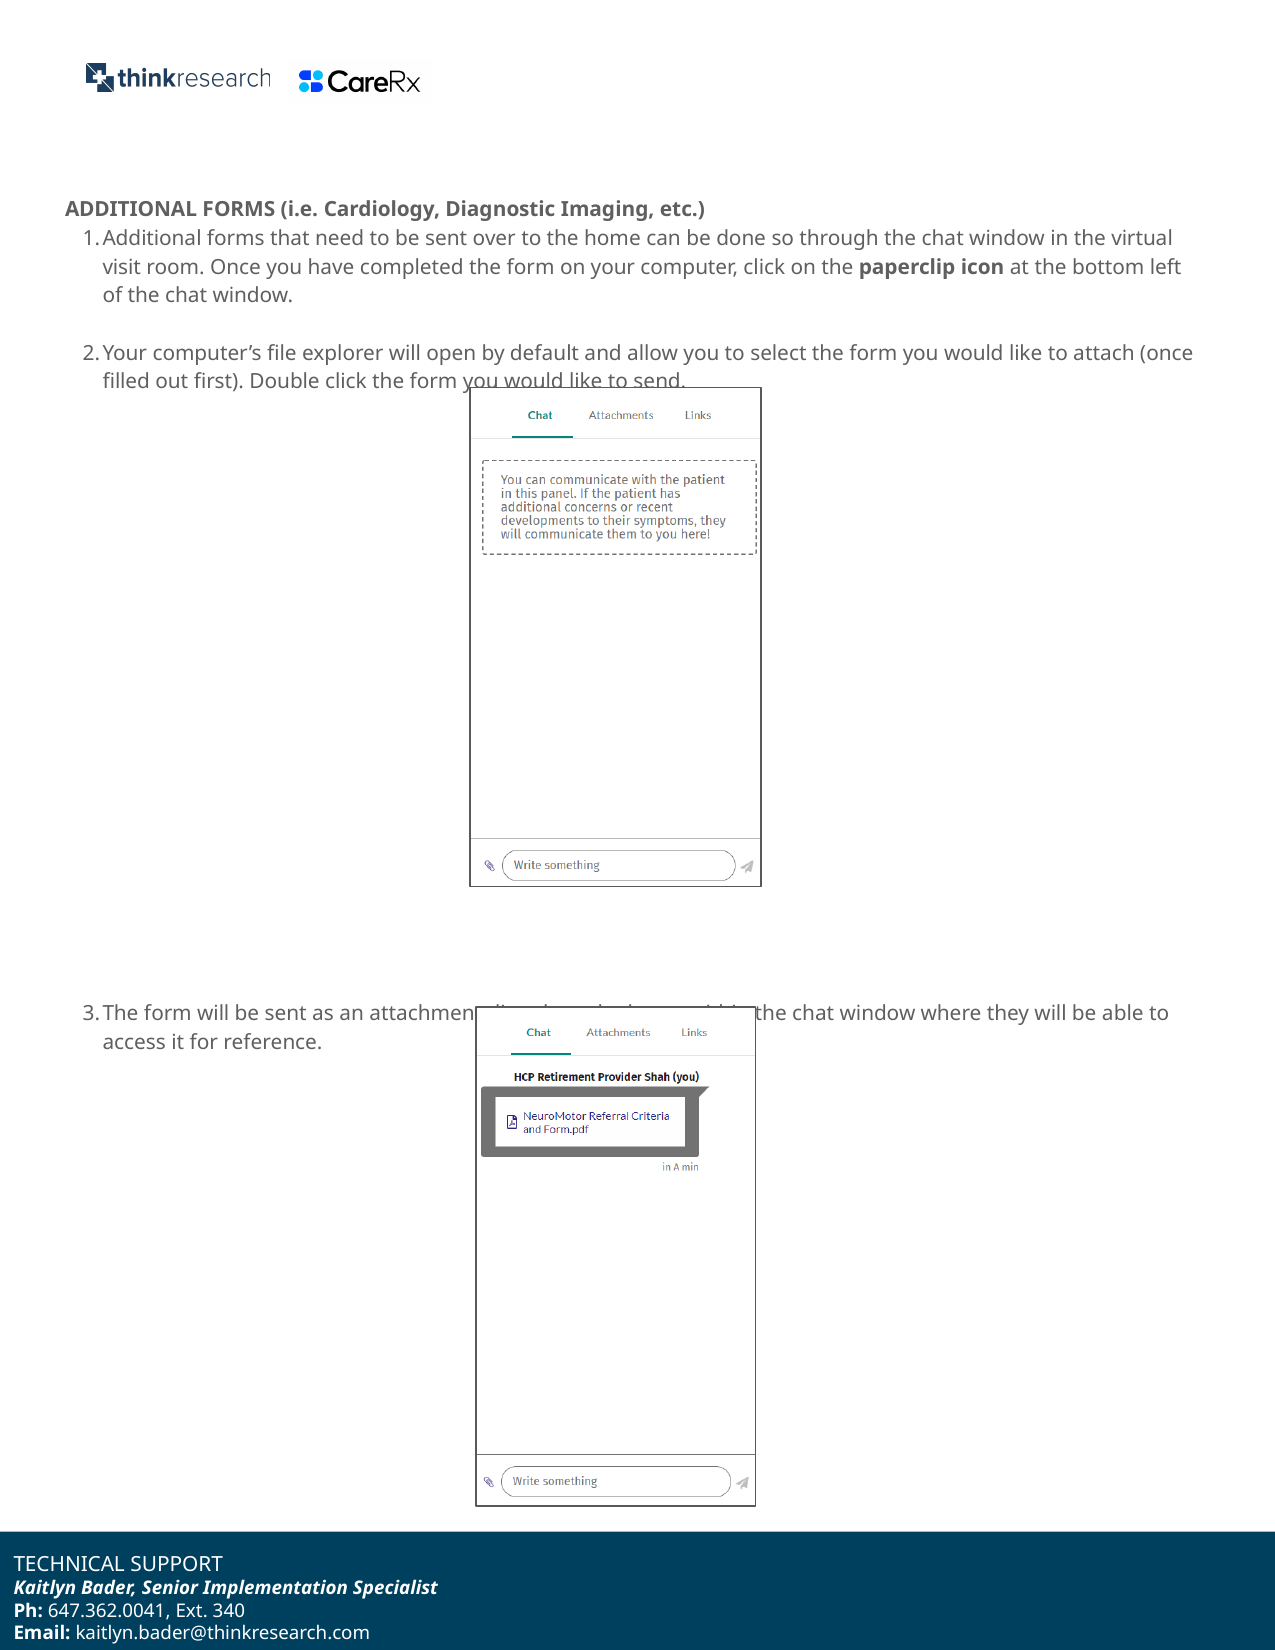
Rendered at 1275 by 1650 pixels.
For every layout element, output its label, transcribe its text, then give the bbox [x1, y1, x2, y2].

picture [85, 63, 270, 92]
picture [470, 388, 761, 886]
picture [287, 57, 432, 104]
text_box TECHNICAL SUPPORT Kaitlyn Bader, Senior Implementation Specialist Ph: 647.362.0041, Ext. 340 Email: kaitlyn.bader@thinkresearch.com [0, 1531, 1275, 1650]
text_box ADDITIONAL FORMS (i.e. Cardiology, Diagnostic Imaging, etc.) Additional forms that need to be sent over to the home can be done so through the chat window in the virtual visit room. Once you have completed the form on your computer, click on the paperclip icon at the bottom left of the chat window. Your computer’s file explorer will open by default and allow you to select the form you would like to attach (once filled out first). Double click the form you would like to send. The form will be sent as an attachment directly to the home within the chat window where they will be able to access it for reference. [49, 177, 1221, 1017]
picture [476, 1007, 756, 1506]
